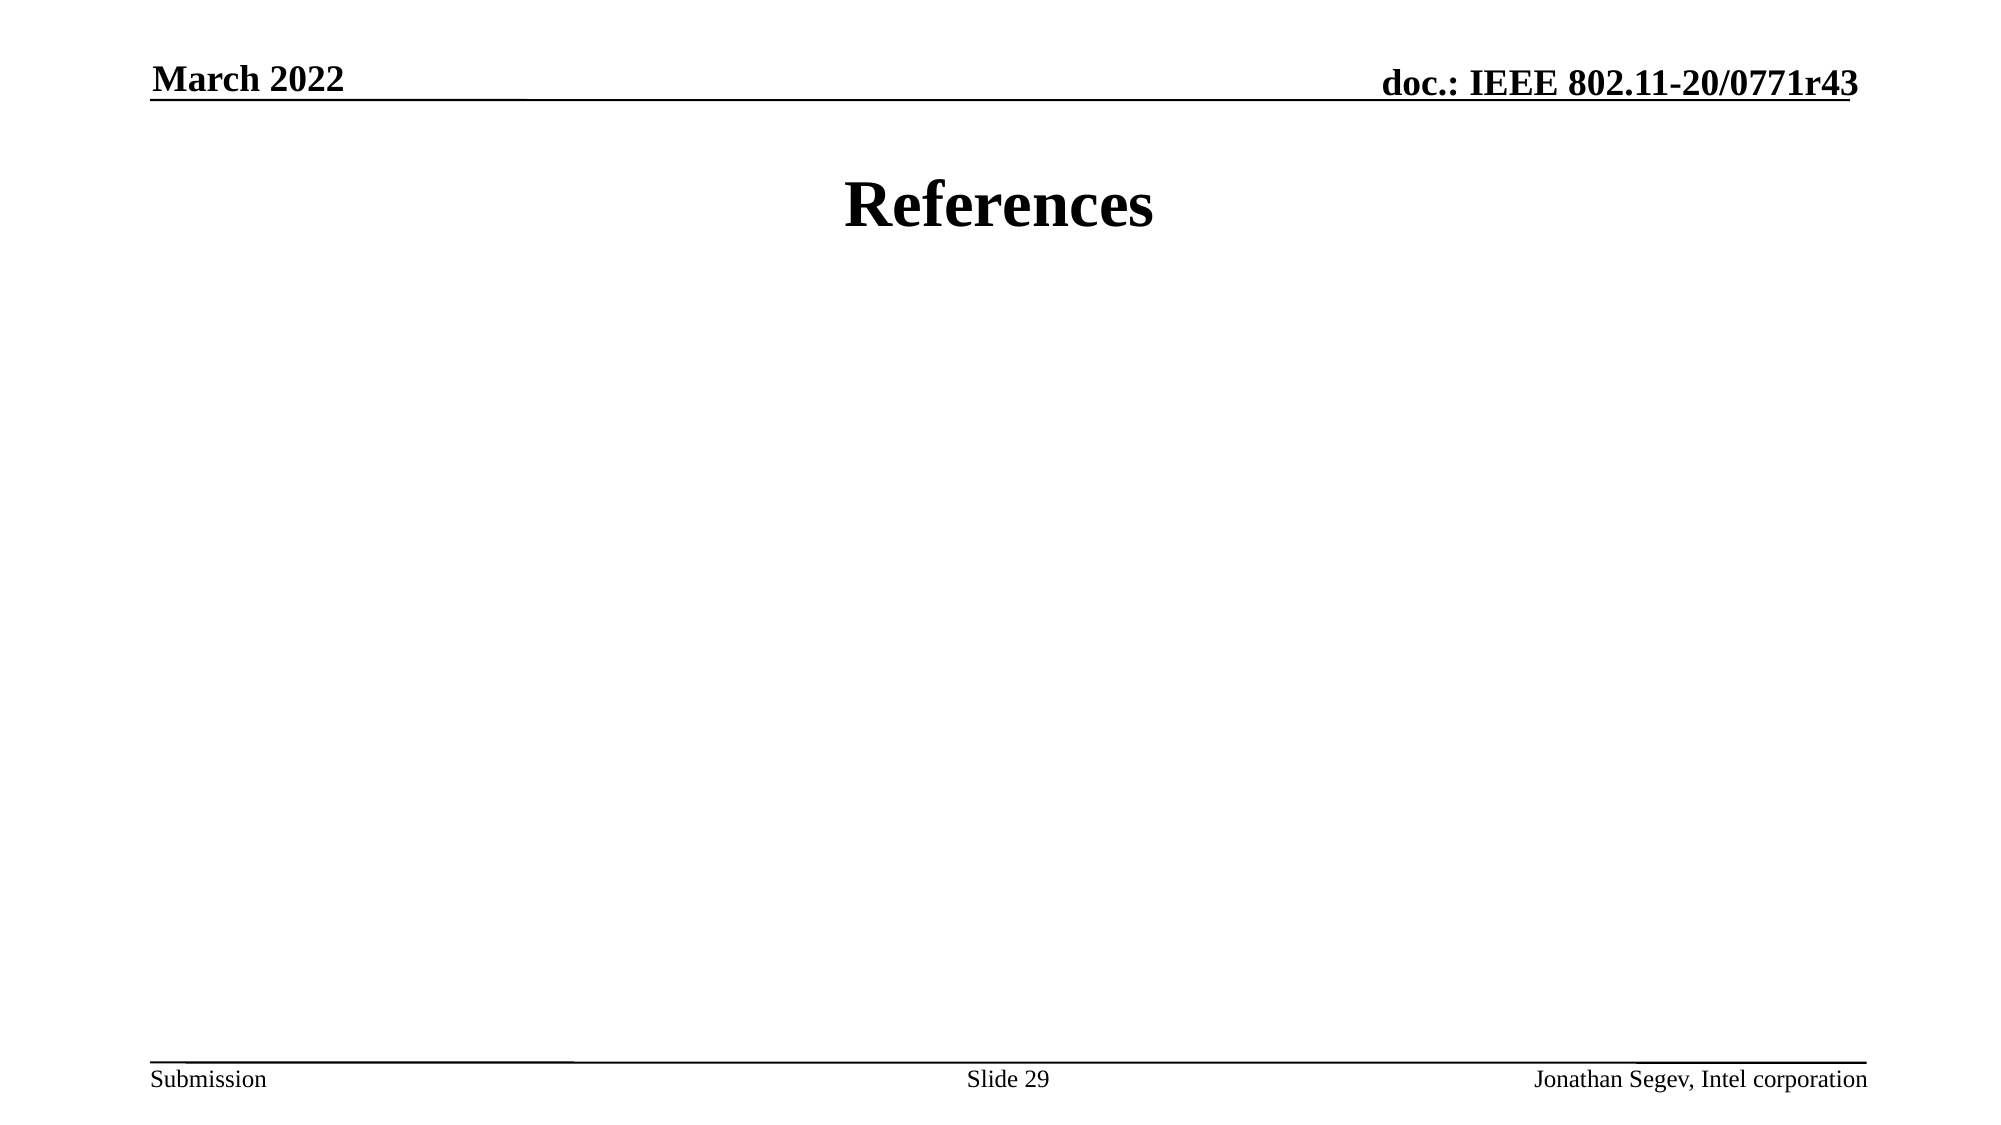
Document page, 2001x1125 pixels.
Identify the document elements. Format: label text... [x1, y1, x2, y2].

slide_number Slide 29 [950, 1061, 1067, 1123]
footer Jonathan Segev, Intel corporation [1171, 1061, 1869, 1093]
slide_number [152, 54, 563, 100]
title References [149, 112, 1850, 288]
